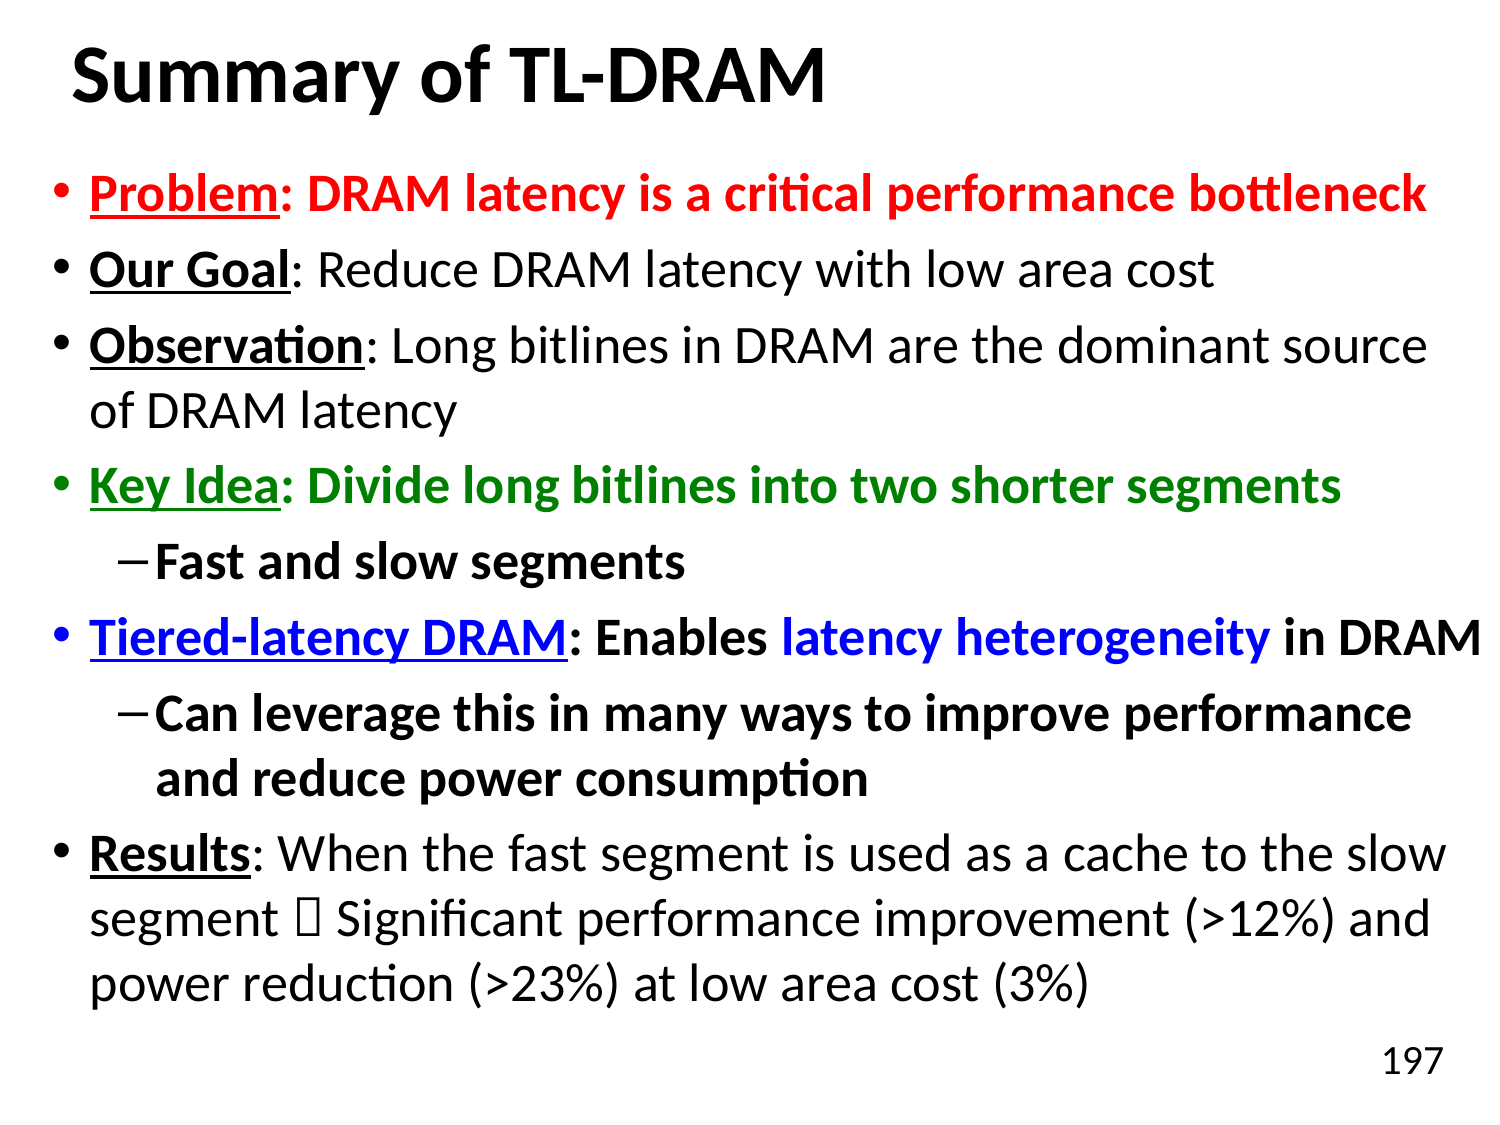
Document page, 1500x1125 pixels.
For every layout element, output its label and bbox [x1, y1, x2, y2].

title [0, 0, 1500, 138]
list [37, 149, 1500, 1038]
